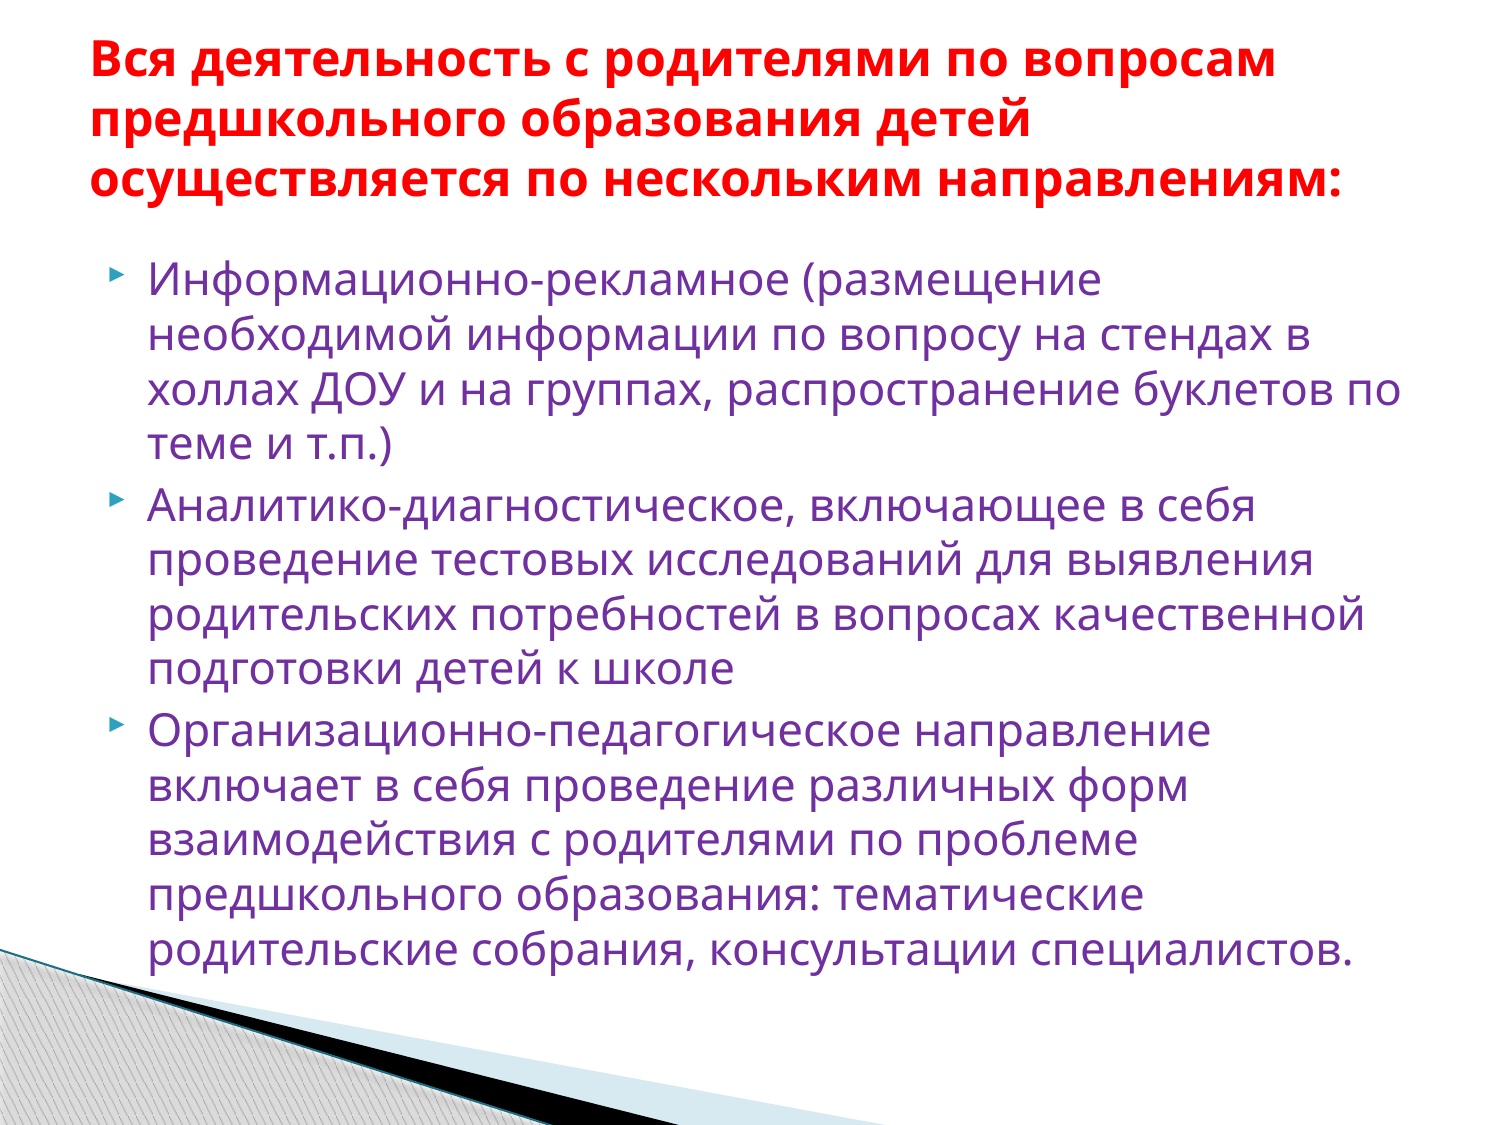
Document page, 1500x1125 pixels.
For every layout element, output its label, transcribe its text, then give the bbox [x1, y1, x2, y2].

title Вся деятельность с родителями по вопросам предшкольного образования детей осуществляется по нескольким направлениям: [75, 0, 1425, 233]
list Информационно-рекламное (размещение необходимой информации по вопросу на стендах в холлах ДОУ и на группах, распространение буклетов по теме и т.п.) Аналитико-диагностическое, включающее в себя проведение тестовых исследований для выявления родительских потребностей в вопросах качественной подготовки детей к школе Организационно-педагогическое направление включает в себя проведение различных форм взаимодействия с родителями по проблеме предшкольного образования: тематические родительские собрания, консультации специалистов. [75, 243, 1425, 986]
